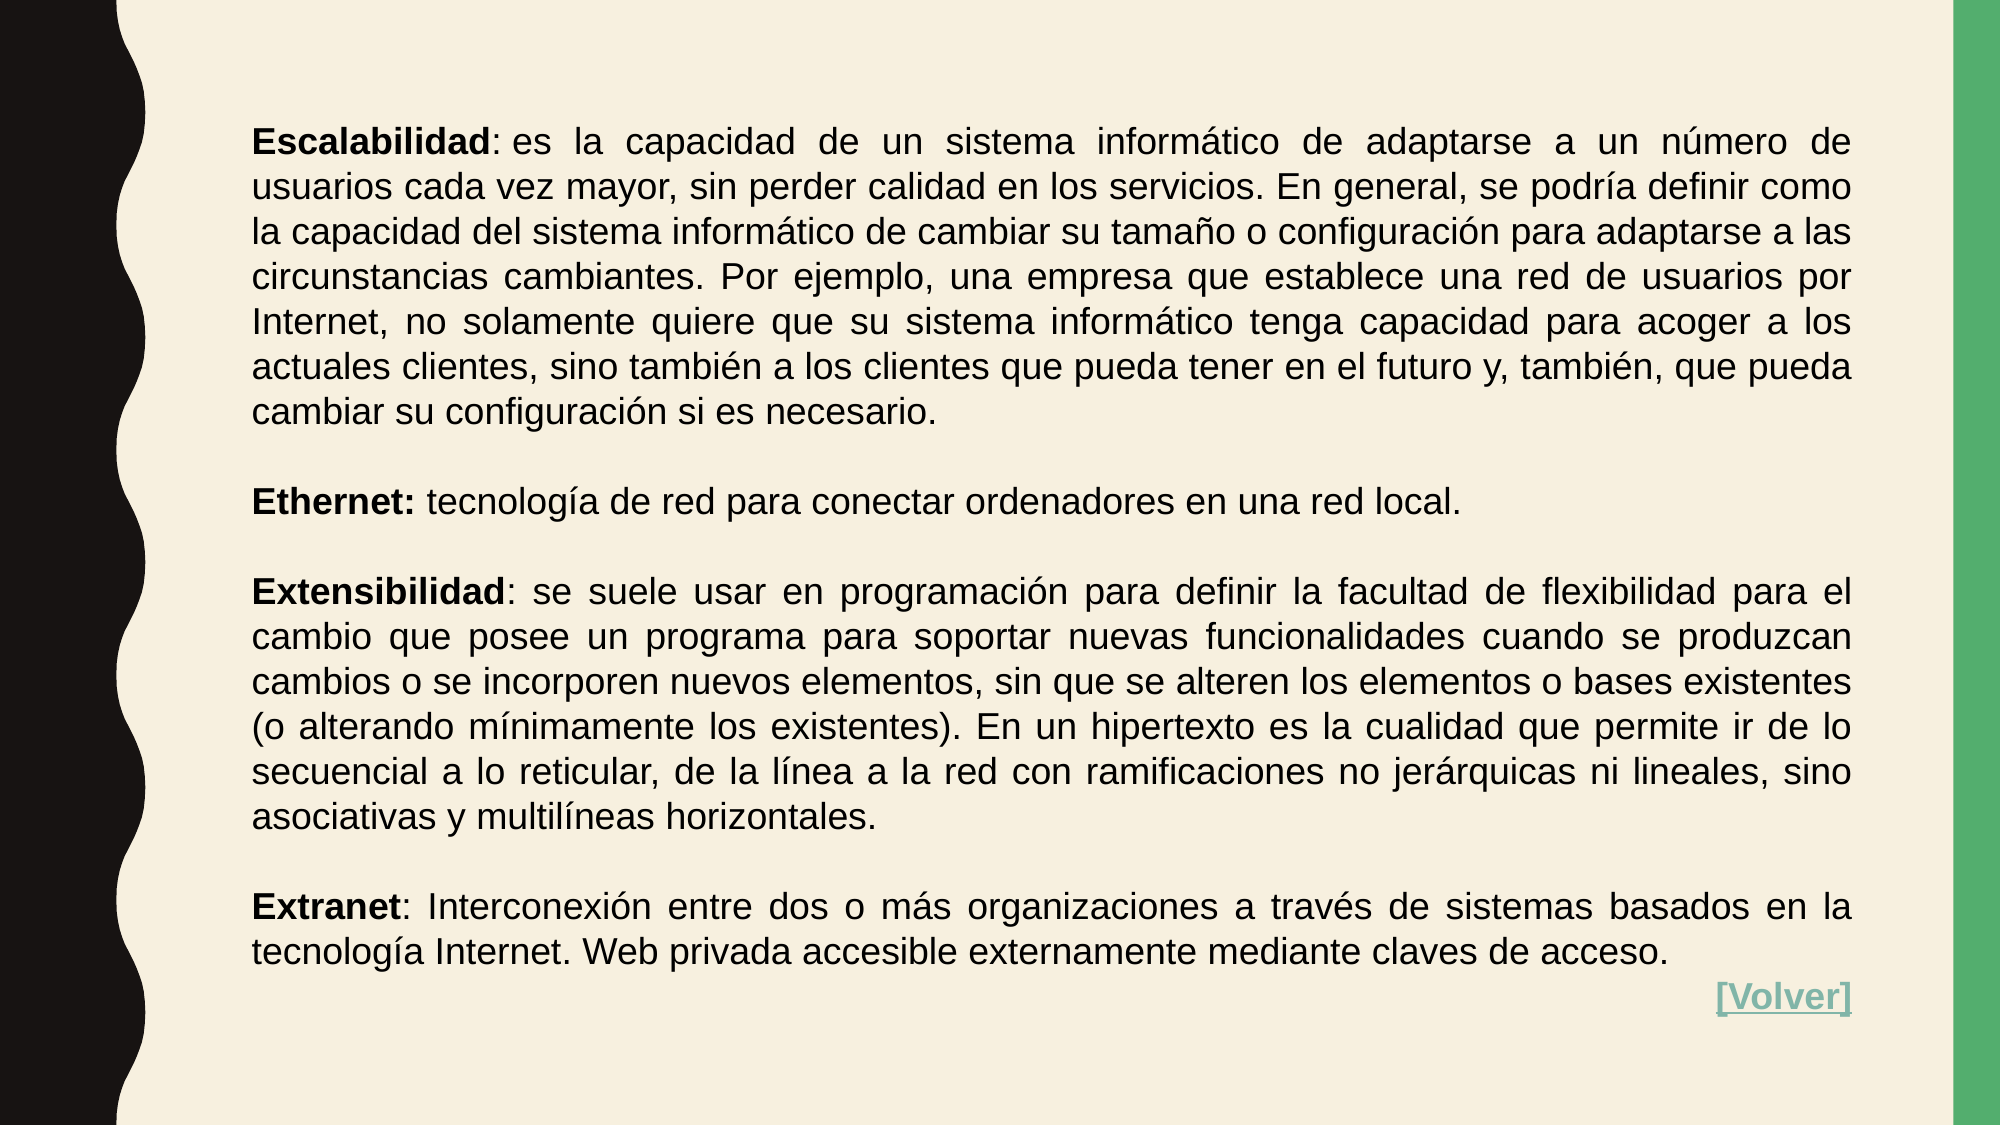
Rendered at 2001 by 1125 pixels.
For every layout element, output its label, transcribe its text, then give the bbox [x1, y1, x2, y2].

text_box Escalabilidad: es la capacidad de un sistema informático de adaptarse a un número de usuarios cada vez mayor, sin perder calidad en los servicios. En general, se podría definir como la capacidad del sistema informático de cambiar su tamaño o configuración para adaptarse a las circunstancias cambiantes. Por ejemplo, una empresa que establece una red de usuarios por Internet, no solamente quiere que su sistema informático tenga capacidad para acoger a los actuales clientes, sino también a los clientes que pueda tener en el futuro y, también, que pueda cambiar su configuración si es necesario. Ethernet: tecnología de red para conectar ordenadores en una red local. Extensibilidad: se suele usar en programación para definir la facultad de flexibilidad para el cambio que posee un programa para soportar nuevas funcionalidades cuando se produzcan cambios o se incorporen nuevos elementos, sin que se alteren los elementos o bases existentes (o alterando mínimamente los existentes). En un hipertexto es la cualidad que permite ir de lo secuencial a lo reticular, de la línea a la red con ramificaciones no jerárquicas ni lineales, sino asociativas y multilíneas horizontales. Extranet: Interconexión entre dos o más organizaciones a través de sistemas basados en la tecnología Internet. Web privada accesible externamente mediante claves de acceso. [Volver] [236, 64, 1868, 1115]
